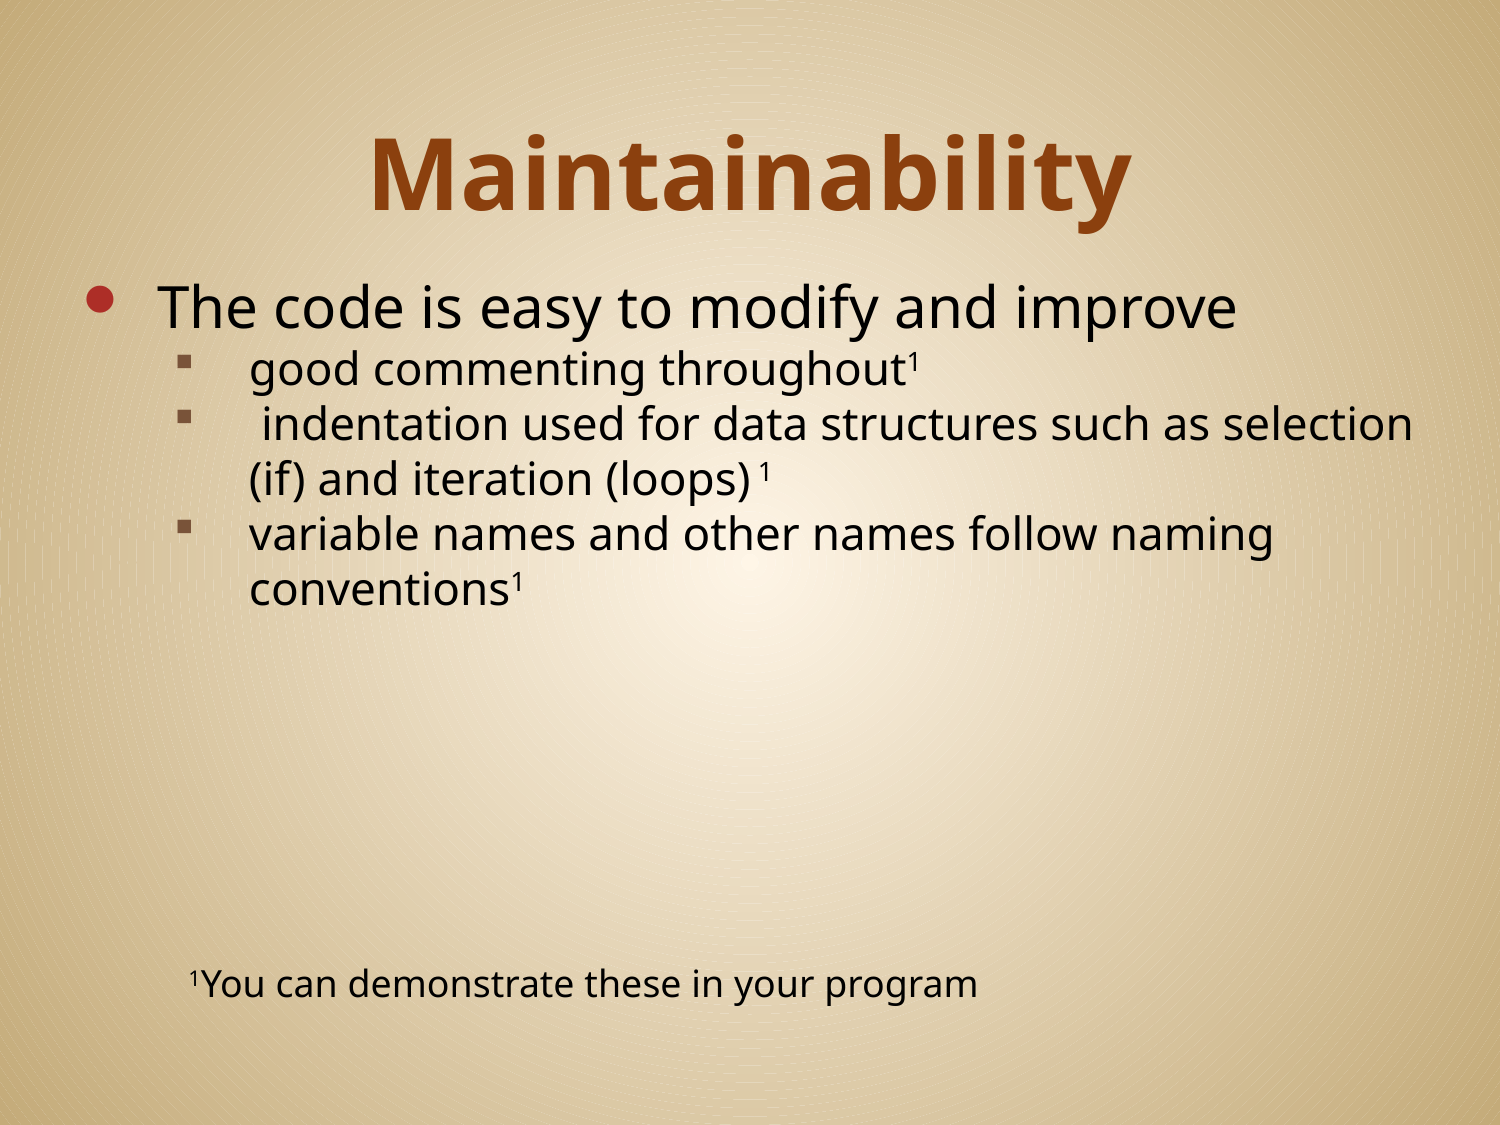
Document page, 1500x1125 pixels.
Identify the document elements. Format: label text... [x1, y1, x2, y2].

title Maintainability [75, 50, 1425, 238]
list The code is easy to modify and improve good commenting throughout1 indentation used for data structures such as selection (if) and iteration (loops) 1 variable names and other names follow naming conventions1 [75, 262, 1425, 1005]
text_box 1You can demonstrate these in your program [163, 952, 1004, 1013]
